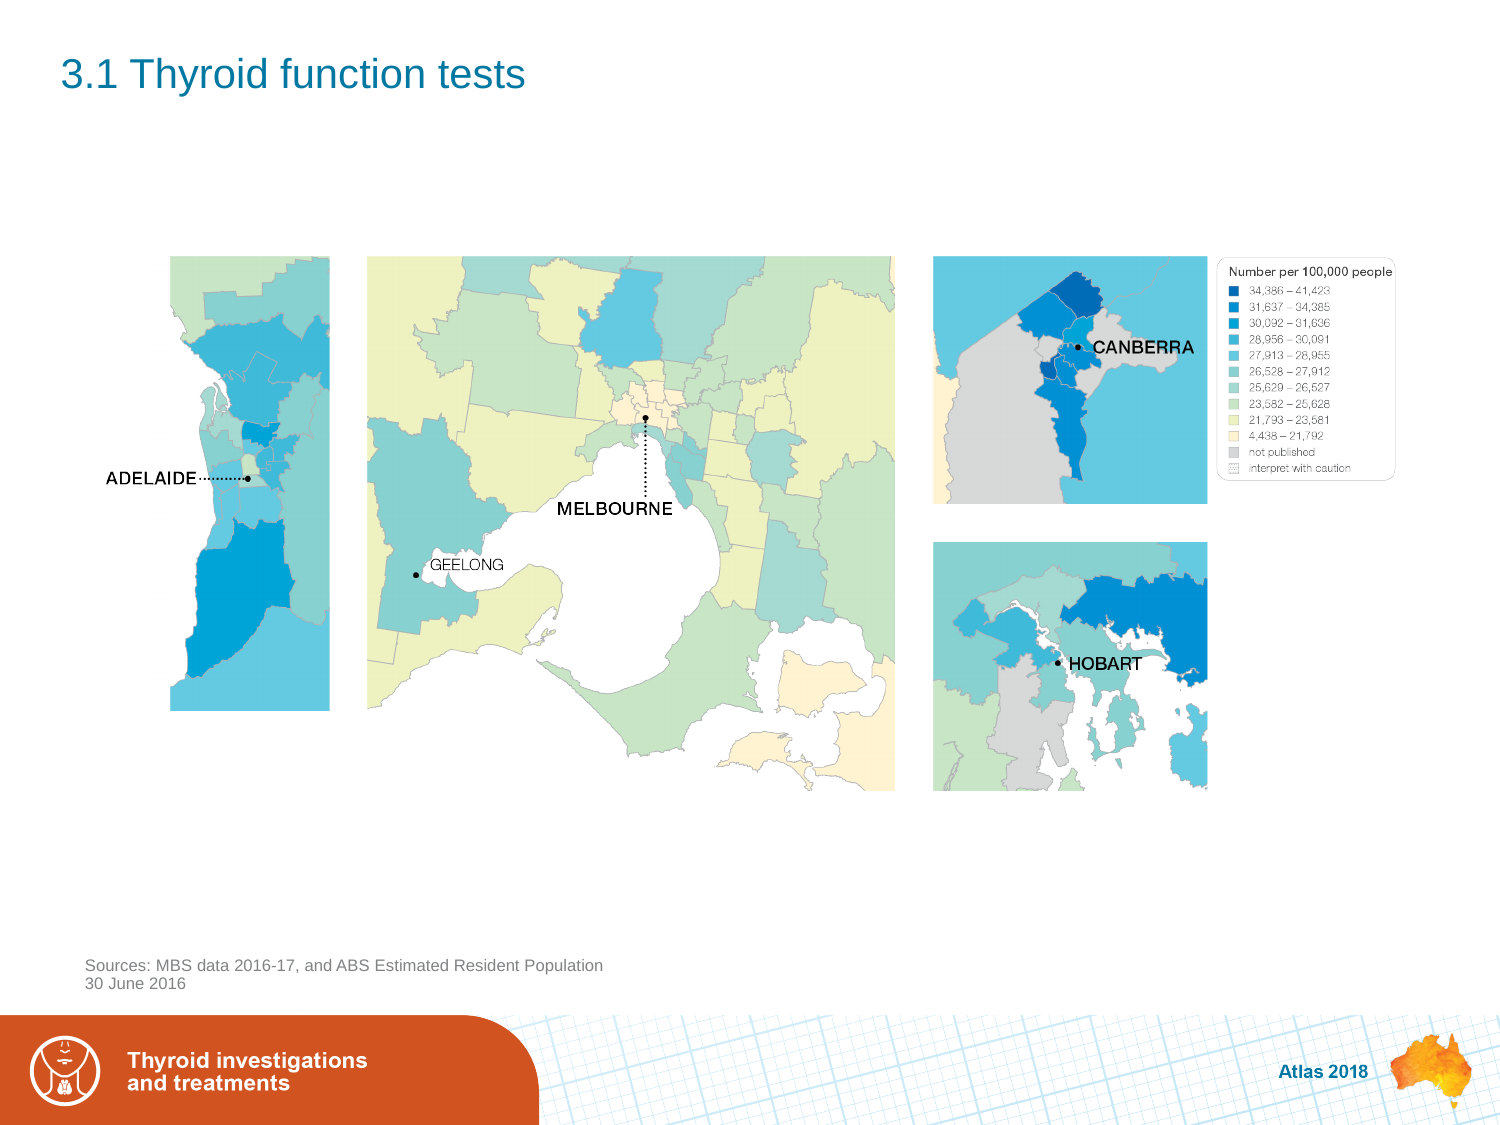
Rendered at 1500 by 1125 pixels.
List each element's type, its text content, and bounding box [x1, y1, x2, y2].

picture [0, 0, 1500, 1125]
title 3.1 Thyroid function tests [60, 52, 1355, 124]
